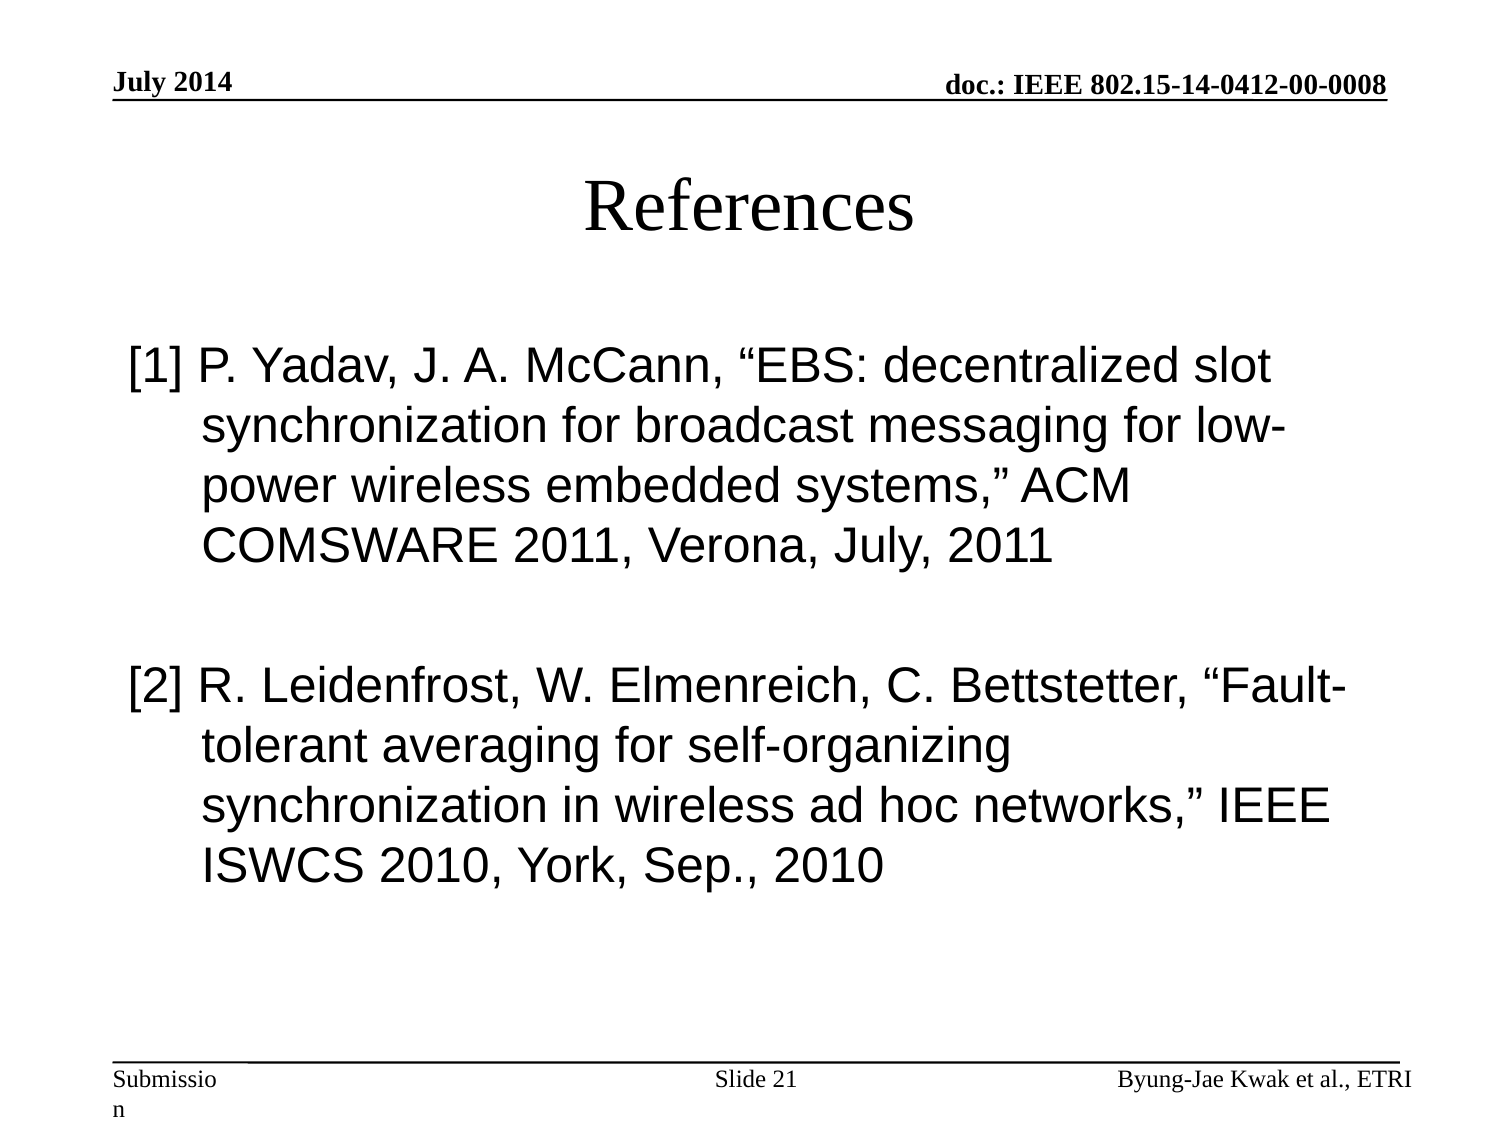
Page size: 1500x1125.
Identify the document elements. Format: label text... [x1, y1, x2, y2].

slide_number Slide 21 [712, 1062, 800, 1093]
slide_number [112, 62, 375, 98]
footer Byung-Jae Kwak et al., ETRI [900, 1062, 1413, 1093]
title References [112, 112, 1388, 288]
list [1] P. Yadav, J. A. McCann, “EBS: decentralized slot synchronization for broadcast messaging for low-power wireless embedded systems,” ACM COMSWARE 2011, Verona, July, 2011 [2] R. Leidenfrost, W. Elmenreich, C. Bettstetter, “Fault-tolerant averaging for self-organizing synchronization in wireless ad hoc networks,” IEEE ISWCS 2010, York, Sep., 2010 [112, 324, 1388, 1000]
